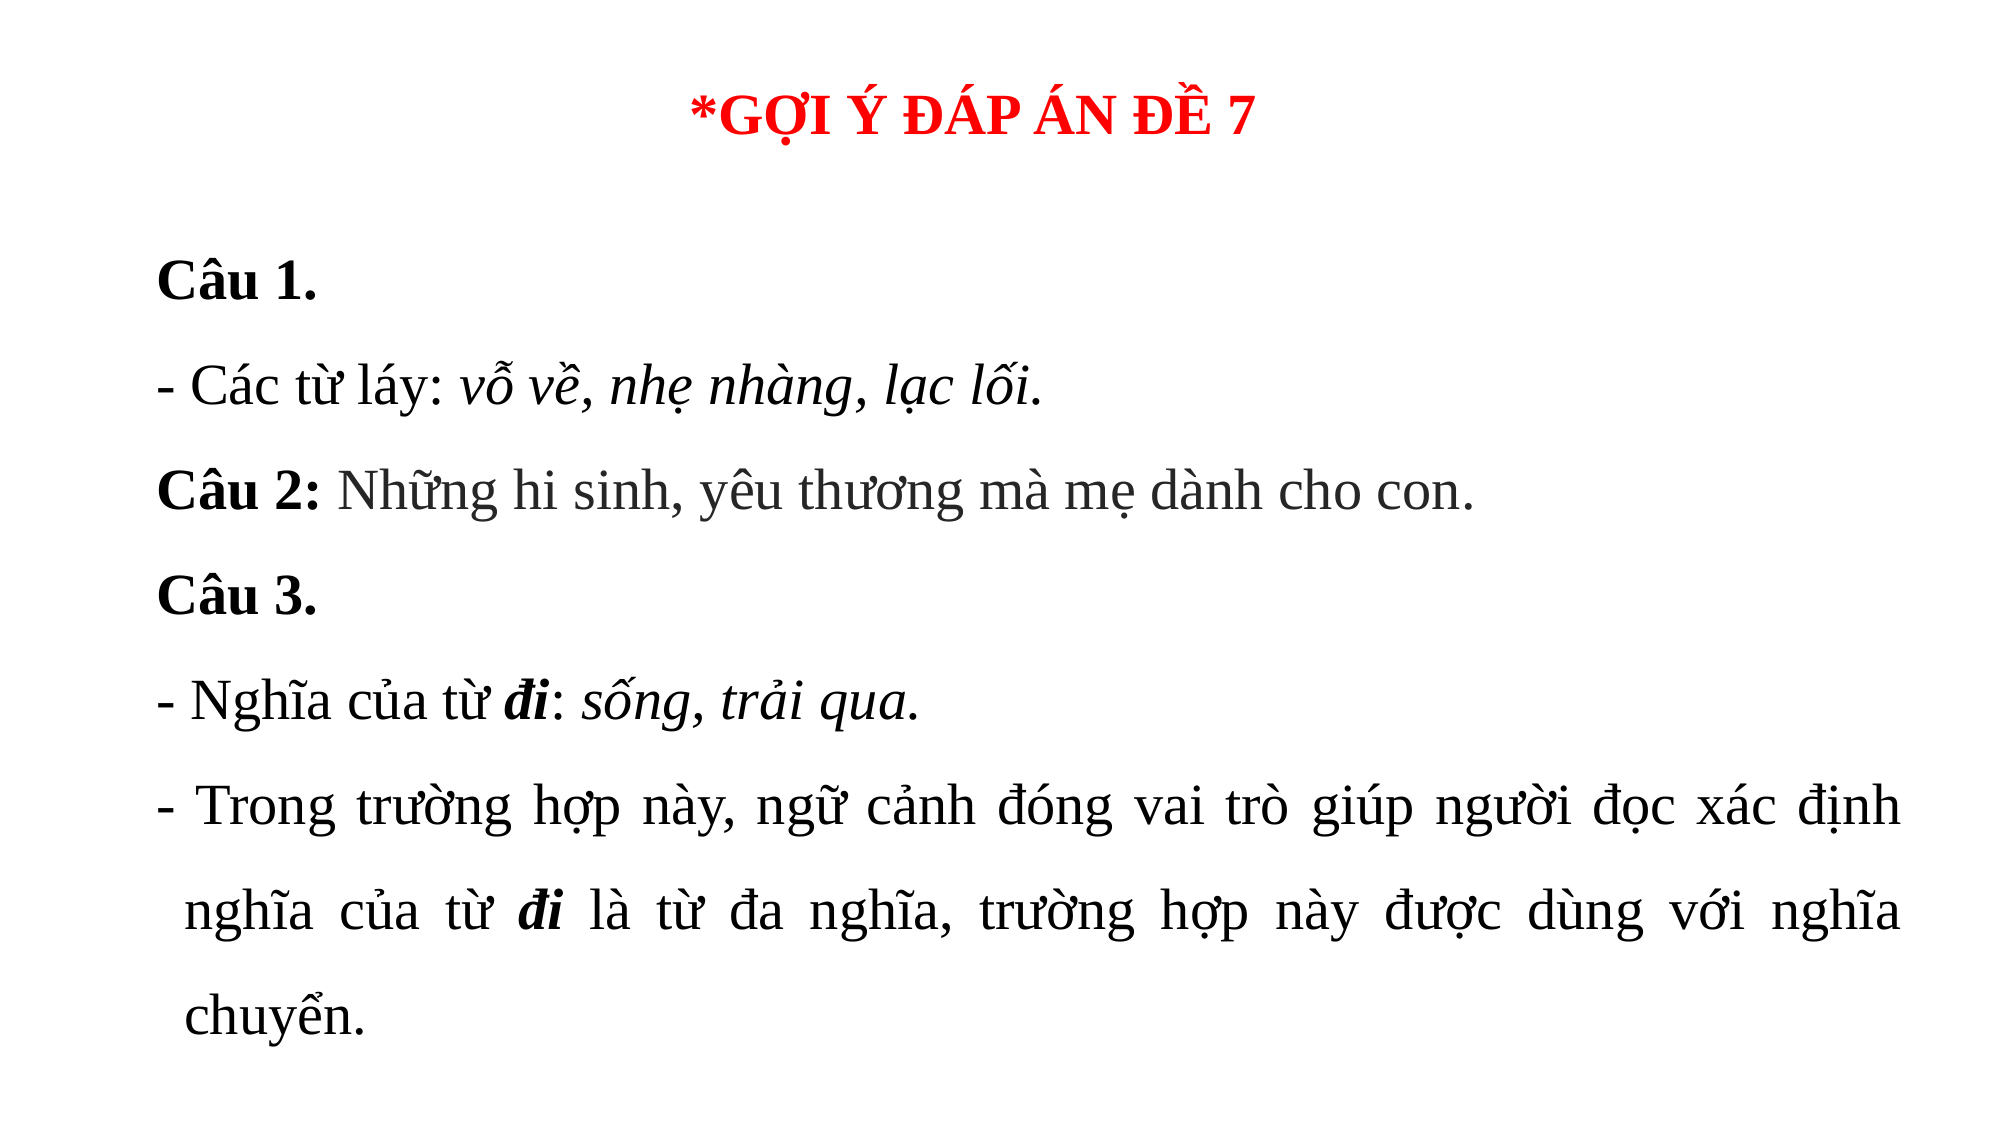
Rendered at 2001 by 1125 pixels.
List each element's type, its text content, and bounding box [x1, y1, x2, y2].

text_box *GỢI Ý ĐÁP ÁN ĐỀ 7 [674, 68, 1675, 154]
text_box Câu 1. - Các từ láy: vỗ về, nhẹ nhàng, lạc lối. Câu 2: Những hi sinh, yêu thương mà mẹ dành cho con. Câu 3. - Nghĩa của từ đi: sống, trải qua. - Trong trường hợp này, ngữ cảnh đóng vai trò giúp người đọc xác định nghĩa của từ đi là từ đa nghĩa, trường hợp này được dùng với nghĩa chuyển. [132, 199, 1917, 1125]
